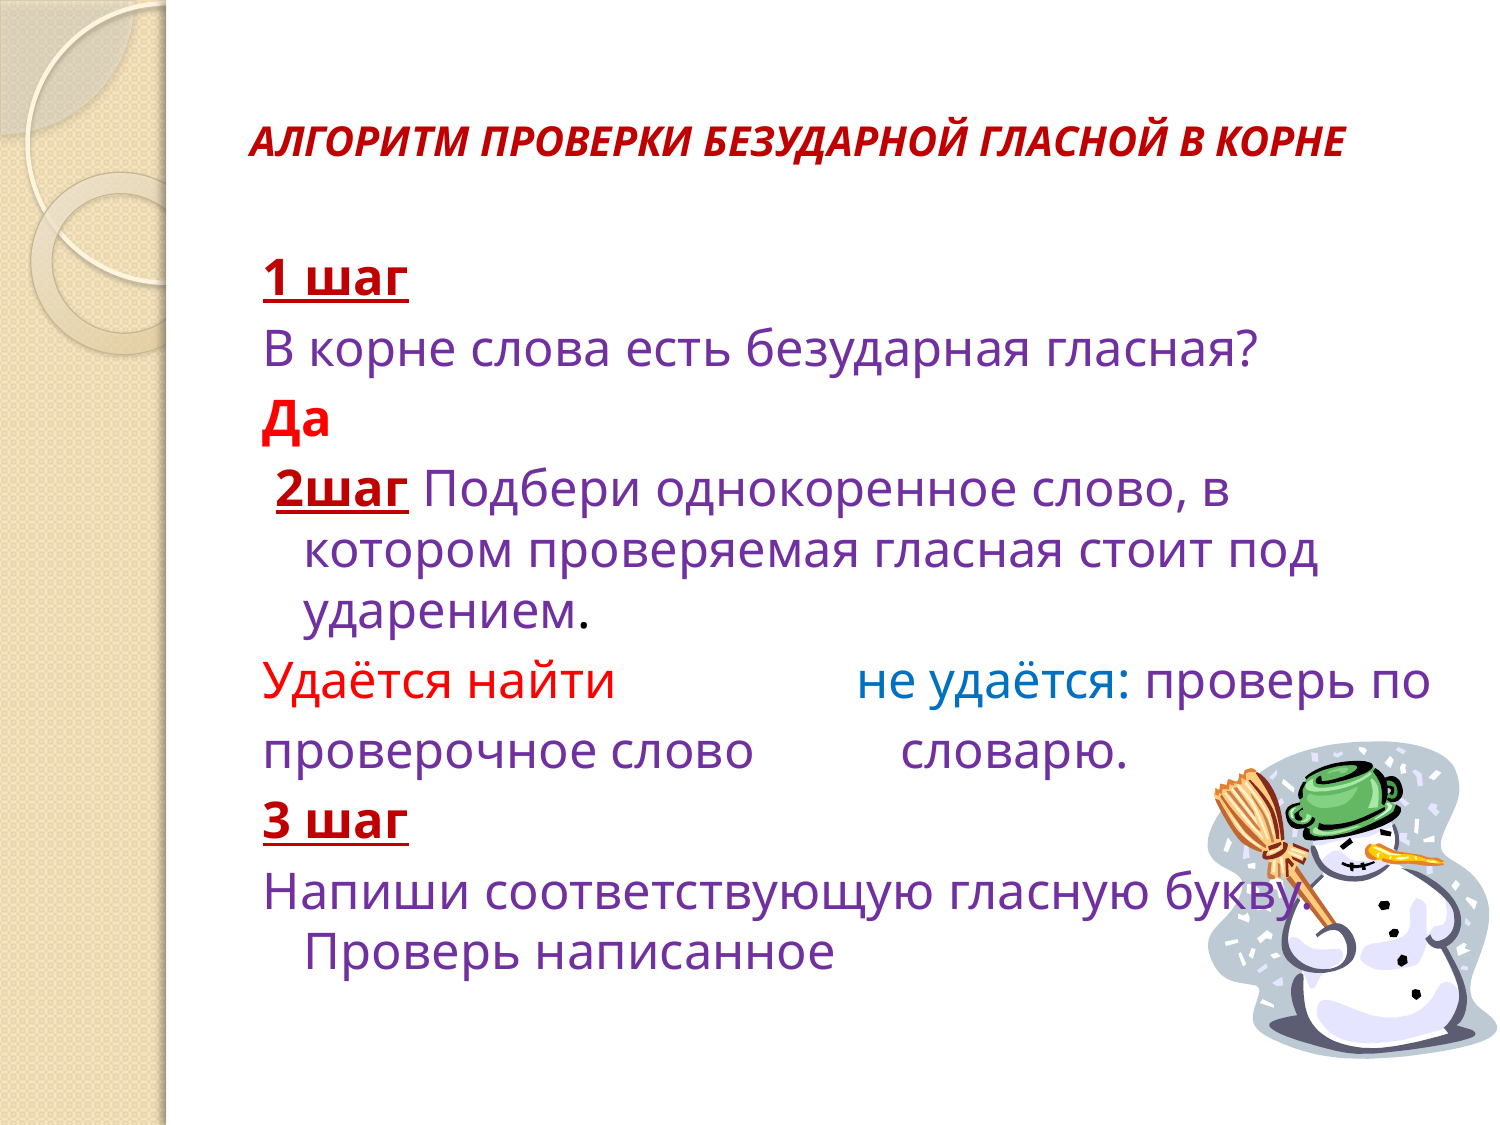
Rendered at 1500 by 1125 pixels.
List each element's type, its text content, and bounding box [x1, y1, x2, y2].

title АЛГОРИТМ ПРОВЕРКИ БЕЗУДАРНОЙ ГЛАСНОЙ В КОРНЕ [235, 105, 1466, 233]
list 1 шаг В корне слова есть безударная гласная? Да 2шаг Подбери однокоренное слово, в котором проверяемая гласная стоит под ударением. Удаётся найти не удаётся: проверь по проверочное слово словарю. 3 шаг Напиши соответствующую гласную букву. Проверь написанное [235, 237, 1466, 1026]
picture [1204, 738, 1500, 1062]
